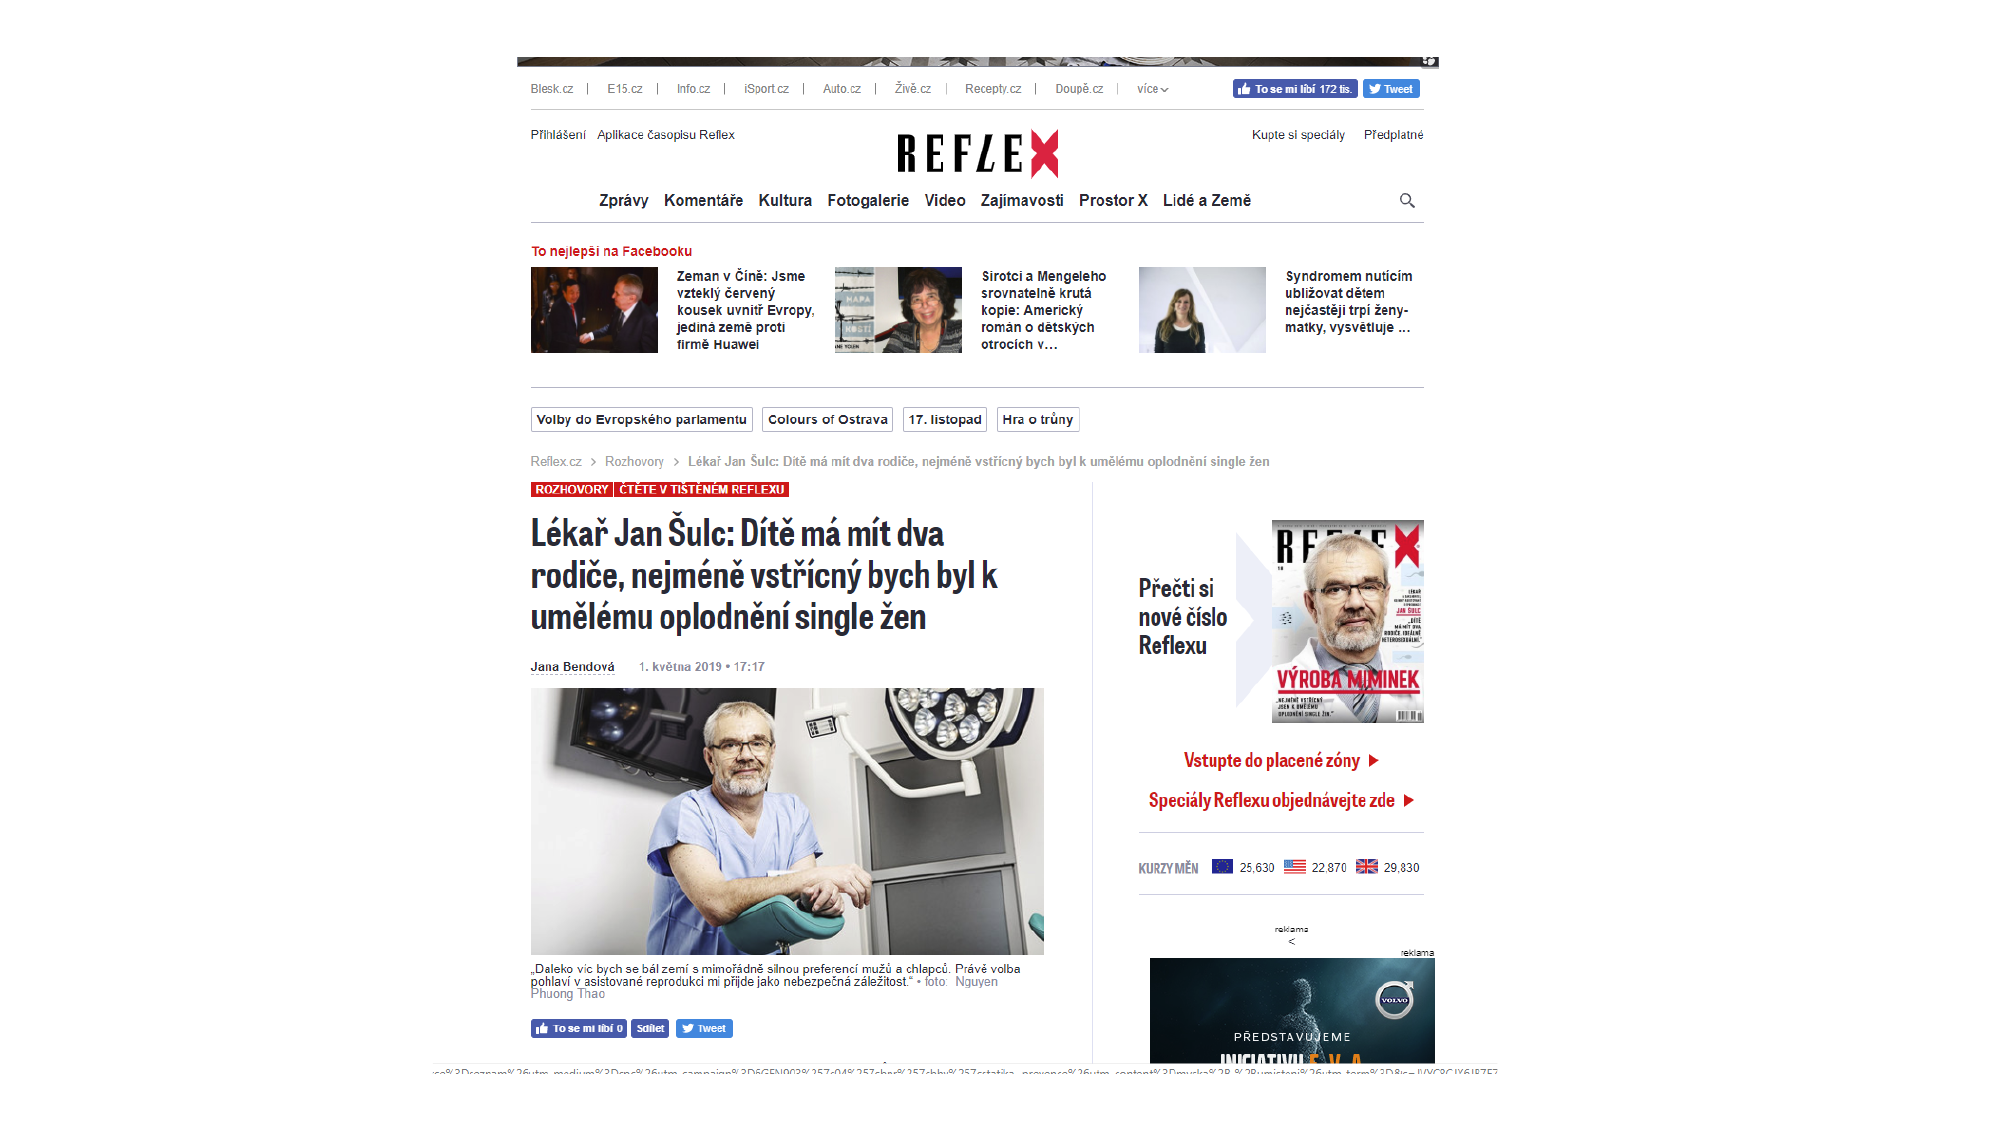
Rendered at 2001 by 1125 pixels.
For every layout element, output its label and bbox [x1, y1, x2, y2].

list [432, 57, 1498, 1075]
